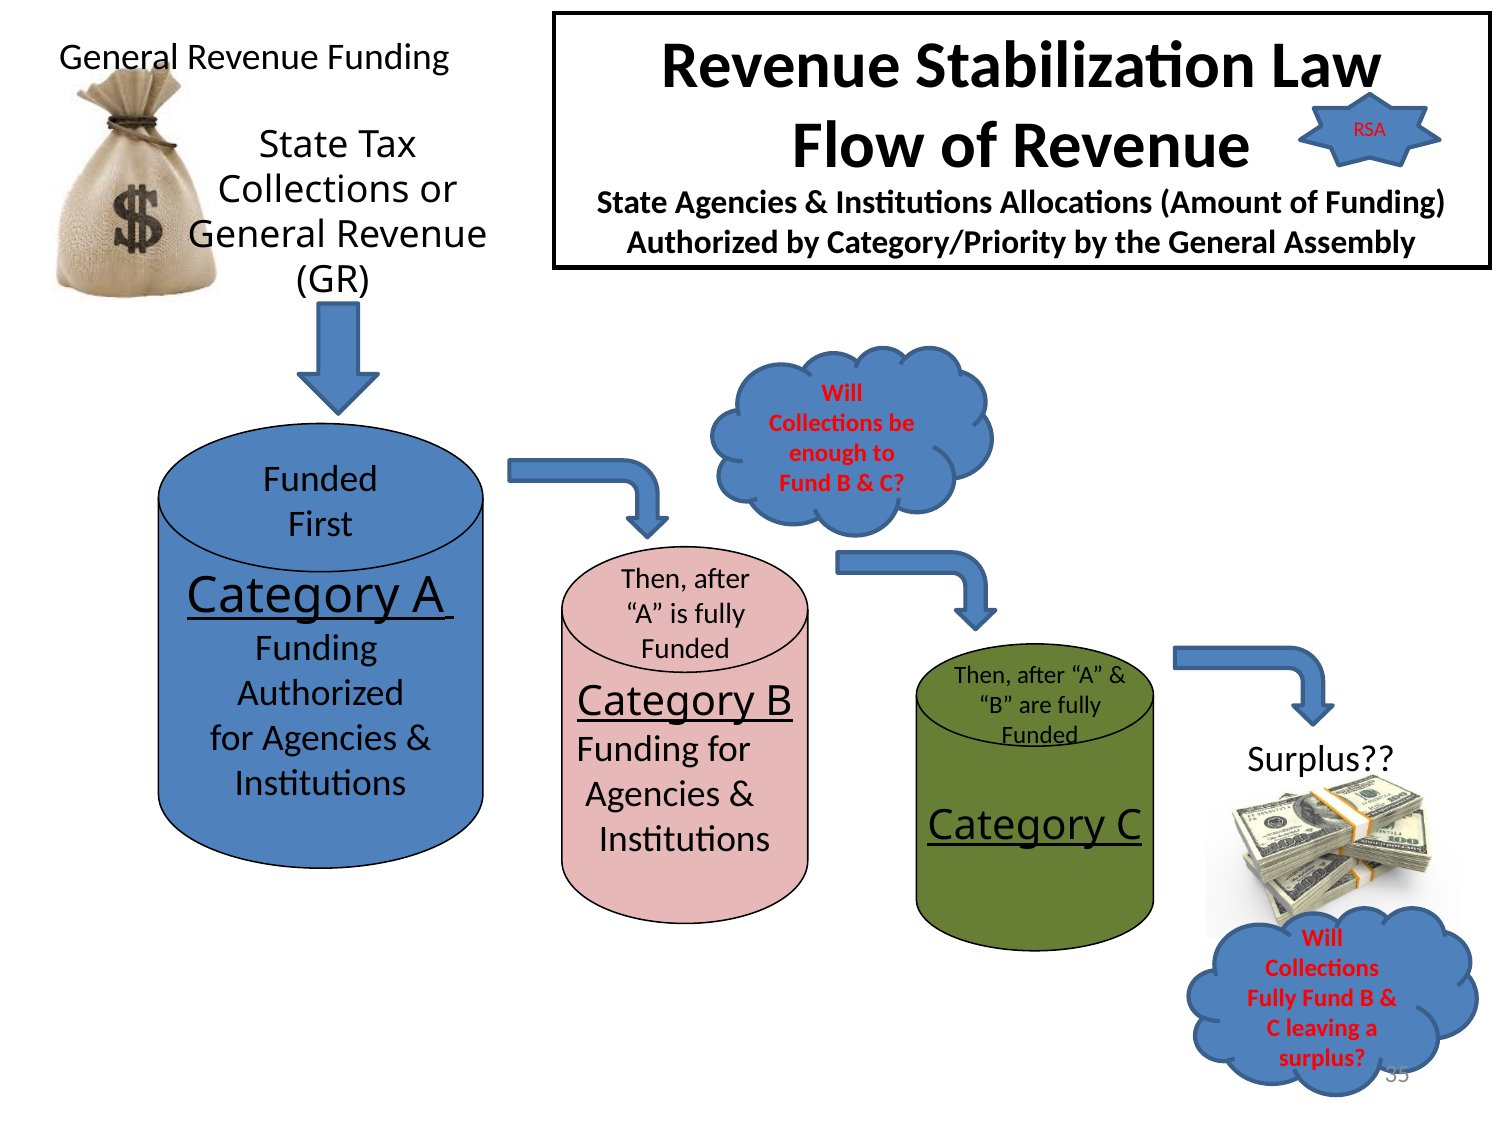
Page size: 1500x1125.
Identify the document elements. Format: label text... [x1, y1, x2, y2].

text_box Will Collections Fully Fund B & C leaving a surplus? [1186, 938, 1479, 1067]
slide_number 35 [1074, 1042, 1425, 1103]
text_box Category C [916, 677, 1154, 951]
picture [0, 44, 271, 323]
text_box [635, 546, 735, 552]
text_box General Revenue Funding [44, 24, 466, 85]
picture [1205, 767, 1460, 937]
text_box Revenue Stabilization Law Flow of Revenue State Agencies & Institutions Allocations (Amount of Funding) Authorized by Category/Priority by the General Assembly [554, 13, 1490, 268]
text_box State Tax Collections or General Revenue (GR) [276, 112, 509, 307]
text_box Funded First [248, 446, 394, 551]
text_box Then, after “A” & “B” are fully Funded [924, 650, 1156, 756]
text_box [296, 307, 380, 416]
text_box [835, 550, 998, 632]
text_box Surplus?? [1232, 726, 1411, 765]
text_box [507, 458, 670, 540]
text_box Category A Funding Authorized for Agencies & Institutions [158, 423, 483, 869]
text_box Category B Funding for Agencies & Institutions [561, 565, 808, 924]
text_box [1172, 645, 1335, 727]
text_box Category C [978, 643, 1092, 650]
text_box RSA [1297, 92, 1442, 168]
text_box Then, after “A” is fully Funded [597, 552, 775, 672]
text_box Will Collections be enough to Fund B & C? [710, 345, 994, 538]
